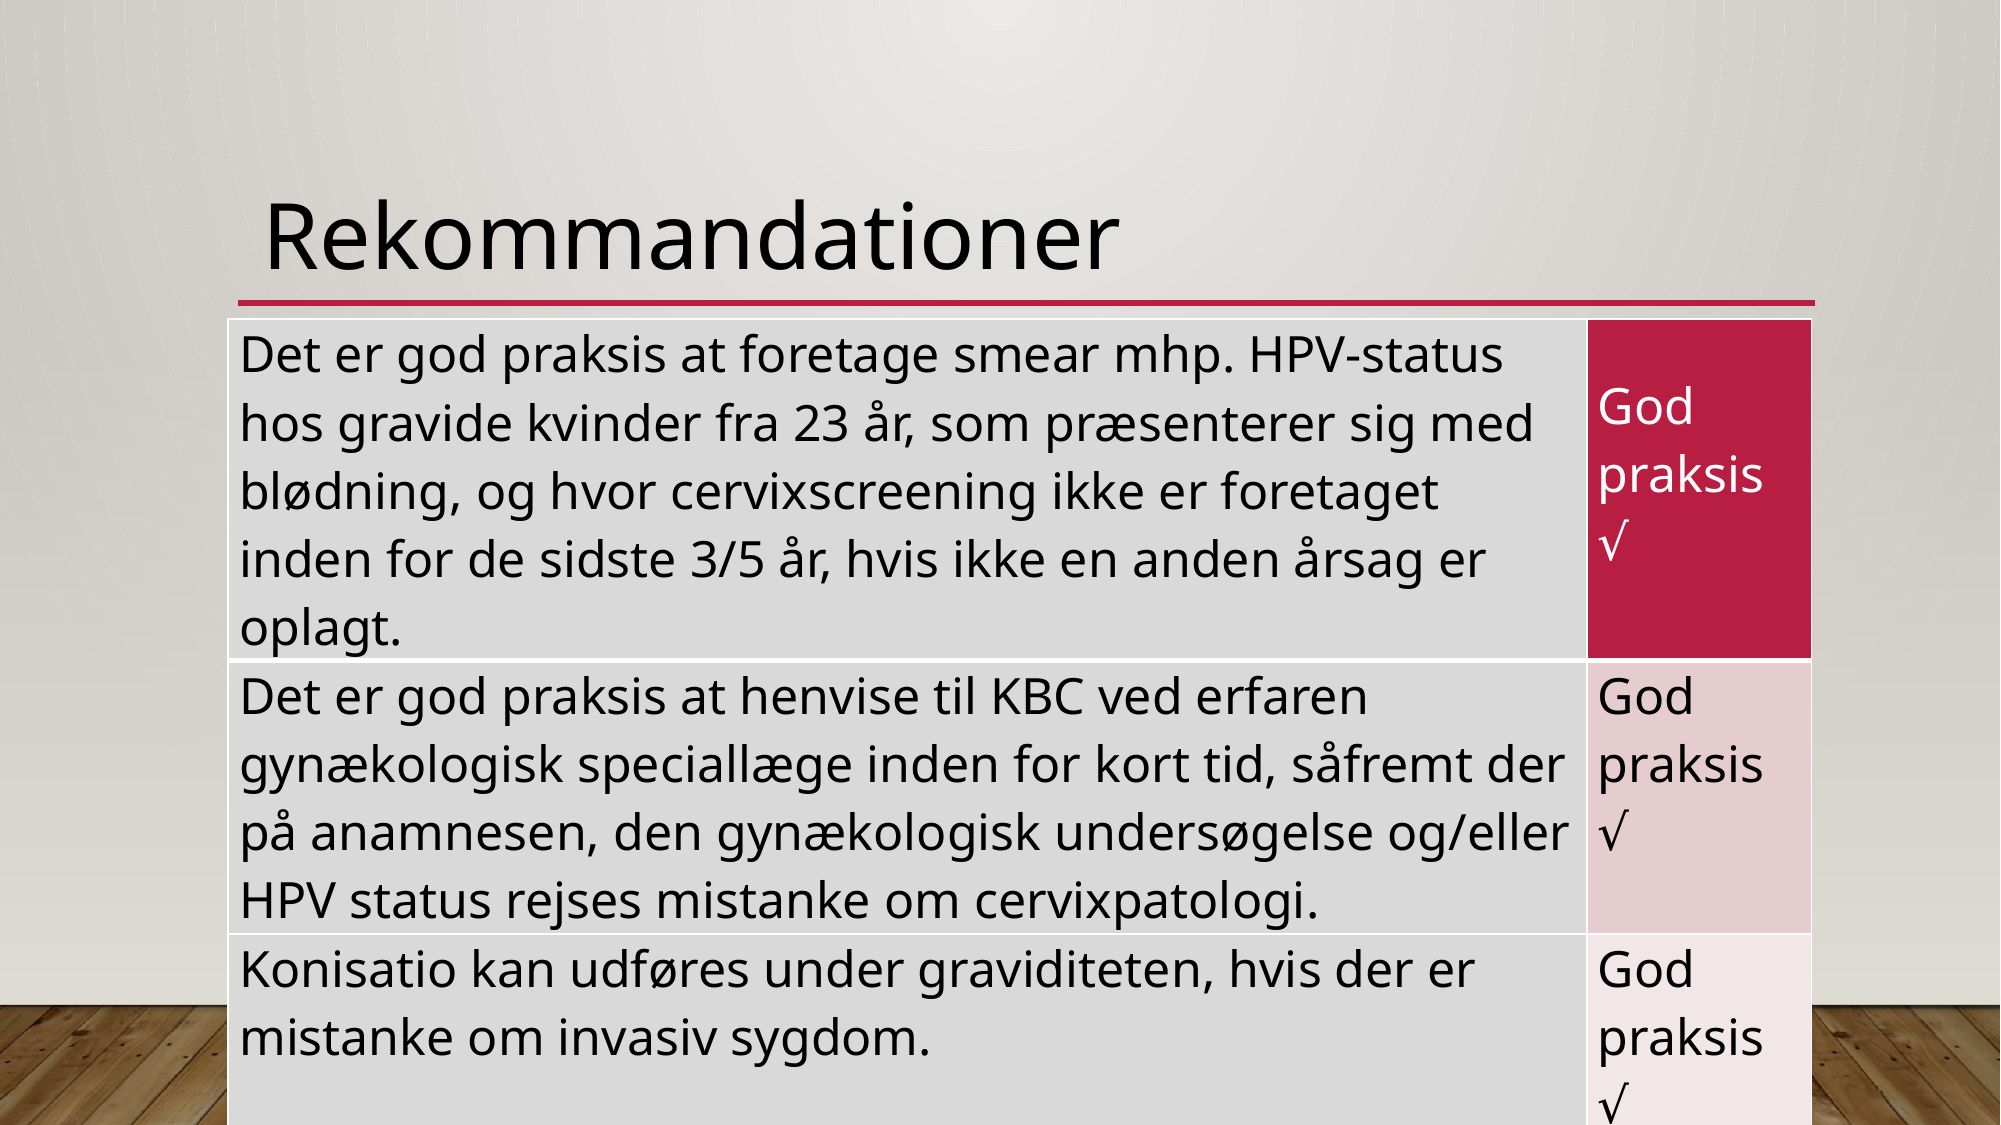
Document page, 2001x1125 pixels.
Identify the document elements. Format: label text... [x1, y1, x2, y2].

table_header God praksis √ [1588, 320, 1811, 658]
table_cell God praksis √ [1588, 663, 1811, 933]
text_box Rekommandationer [248, 170, 1164, 295]
table_cell Det er god praksis at henvise til KBC ved erfaren gynækologisk speciallæge inden for kort tid, såfremt der på anamnesen, den gynækologisk undersøgelse og/eller HPV status rejses mistanke om cervixpatologi. [229, 663, 1586, 933]
table_cell God praksis √ [1588, 935, 1811, 1125]
picture [1812, 1005, 2000, 1125]
table_cell Konisatio kan udføres under graviditeten, hvis der er mistanke om invasiv sygdom. [229, 935, 1586, 1125]
picture [0, 1005, 227, 1125]
table_header Det er god praksis at foretage smear mhp. HPV-status hos gravide kvinder fra 23 år, som præsenterer sig med blødning, og hvor cervixscreening ikke er foretaget inden for de sidste 3/5 år, hvis ikke en anden årsag er oplagt. [229, 320, 1586, 658]
